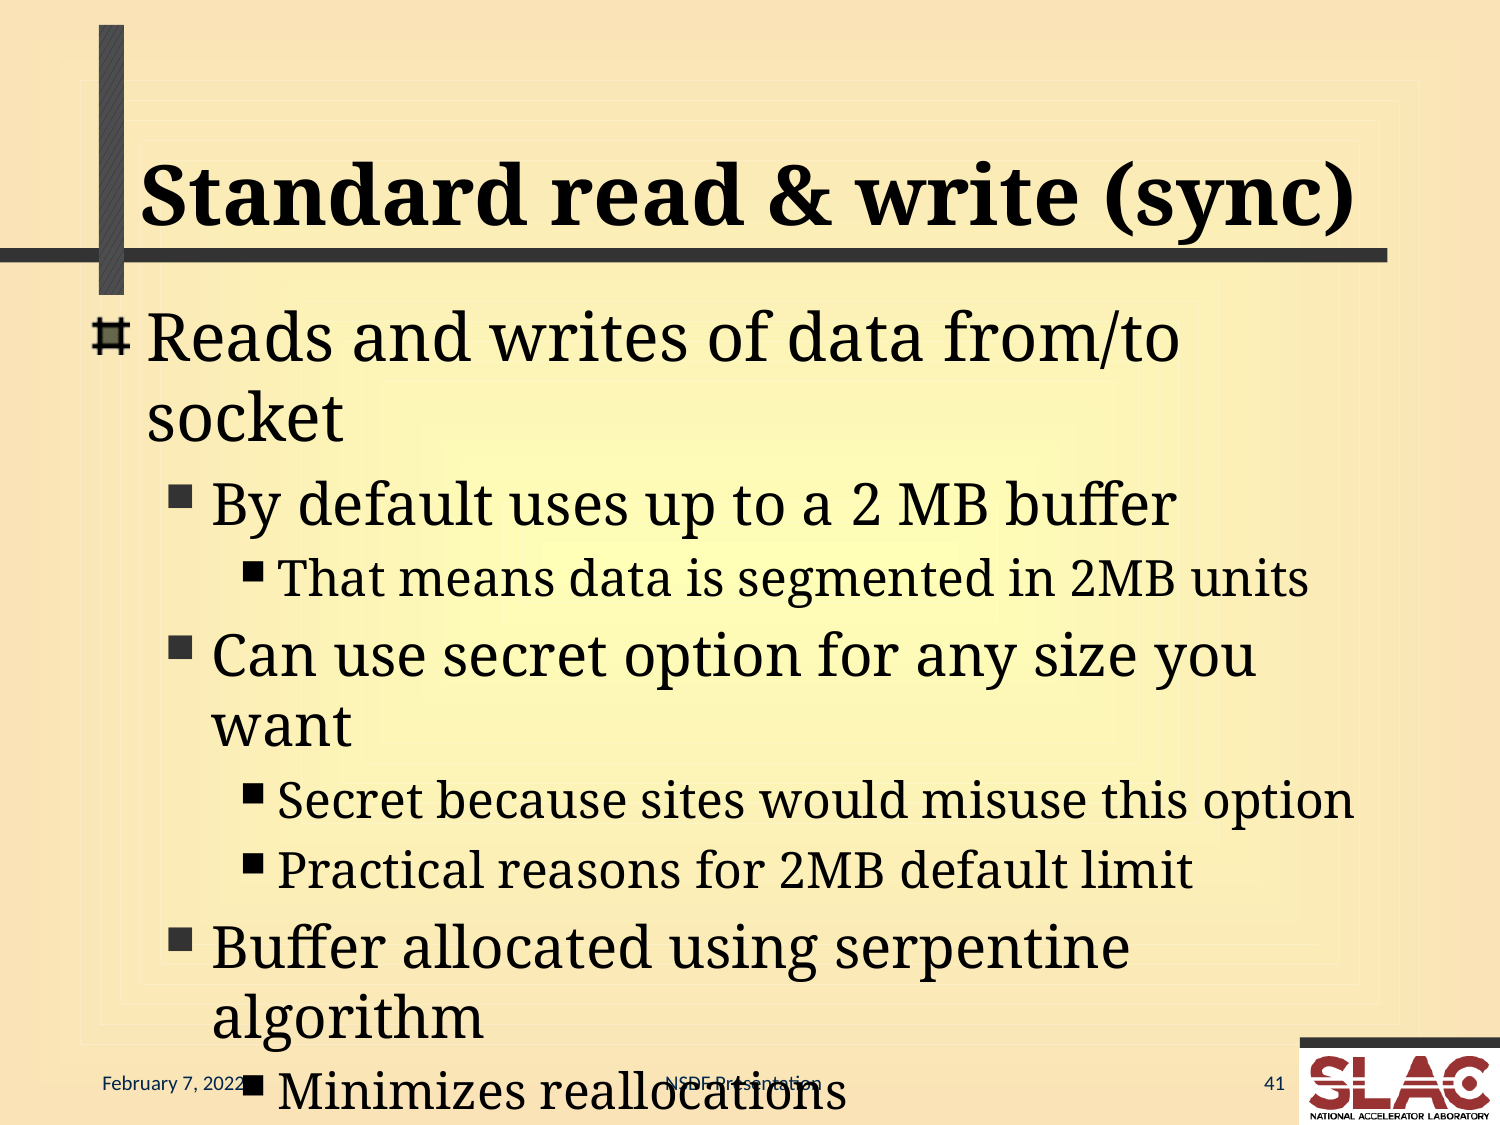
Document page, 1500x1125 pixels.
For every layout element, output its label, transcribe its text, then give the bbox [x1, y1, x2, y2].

picture [90, 315, 130, 355]
list Reads and writes of data from/to socket By default uses up to a 2 MB buffer That means data is segmented in 2MB units Can use secret option for any size you want Secret because sites would misuse this option Practical reasons for 2MB default limit Buffer allocated using serpentine algorithm Minimizes reallocations NUMA friendly [74, 287, 1401, 1001]
picture [1299, 1048, 1500, 1125]
title Standard read & write (sync) [124, 62, 1380, 251]
